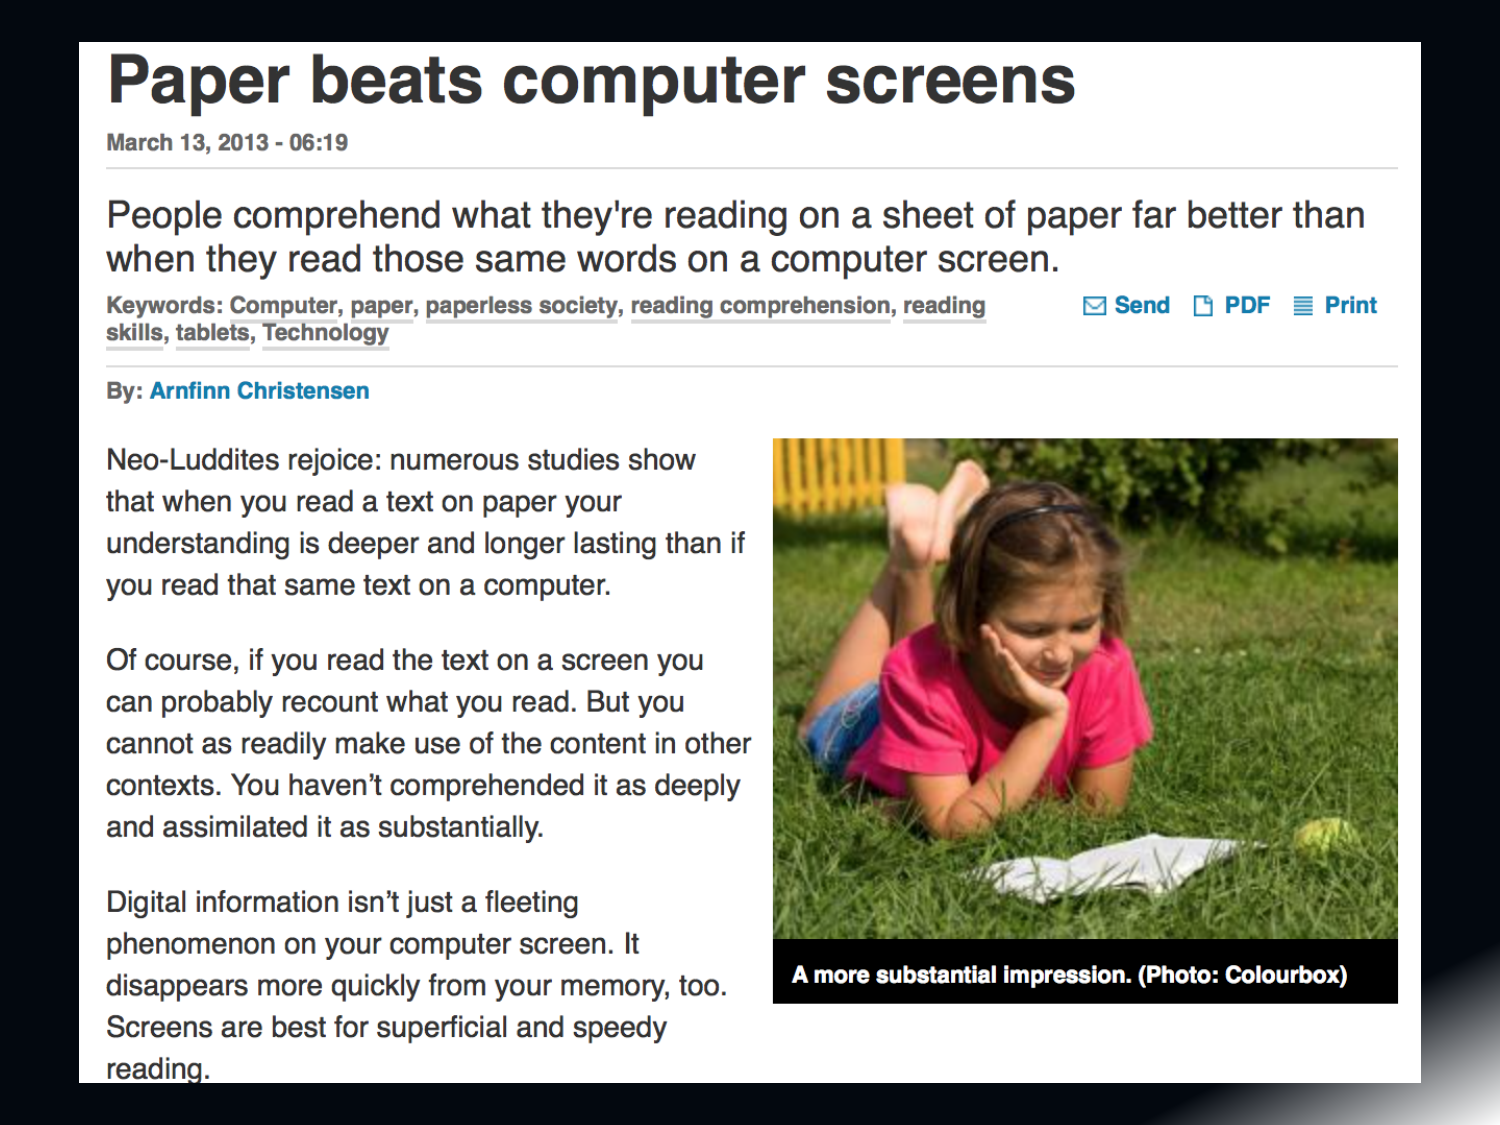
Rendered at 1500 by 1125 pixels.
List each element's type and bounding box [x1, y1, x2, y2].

picture [78, 42, 1422, 1083]
